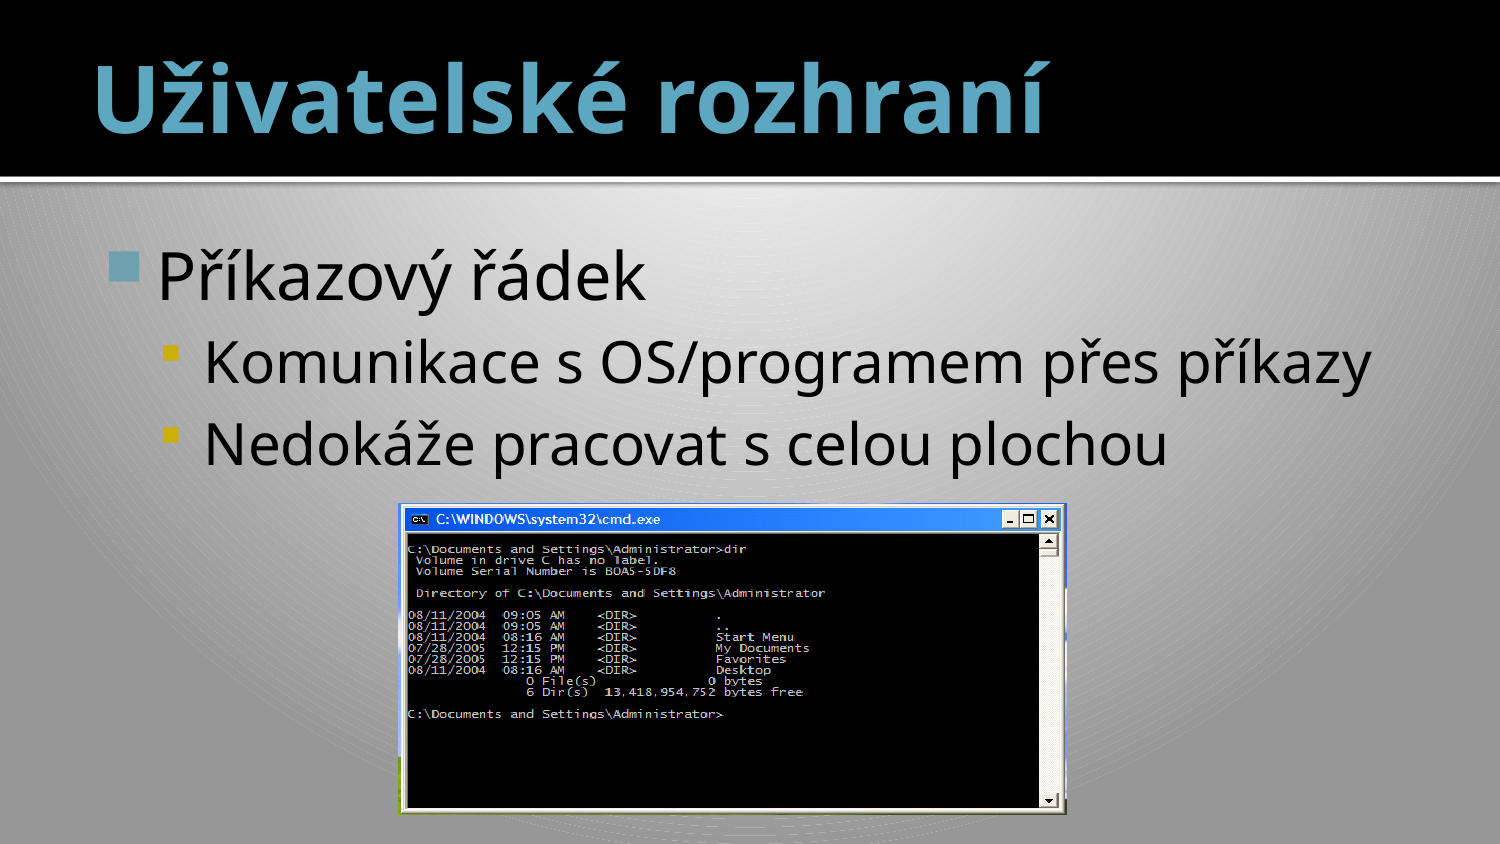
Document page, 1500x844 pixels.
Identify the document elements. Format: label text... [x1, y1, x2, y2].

picture [398, 503, 1067, 815]
title Uživatelské rozhraní [75, 19, 1425, 174]
list Příkazový řádek Komunikace s OS/programem přes příkazy Nedokáže pracovat s celou plochou [75, 218, 1425, 788]
